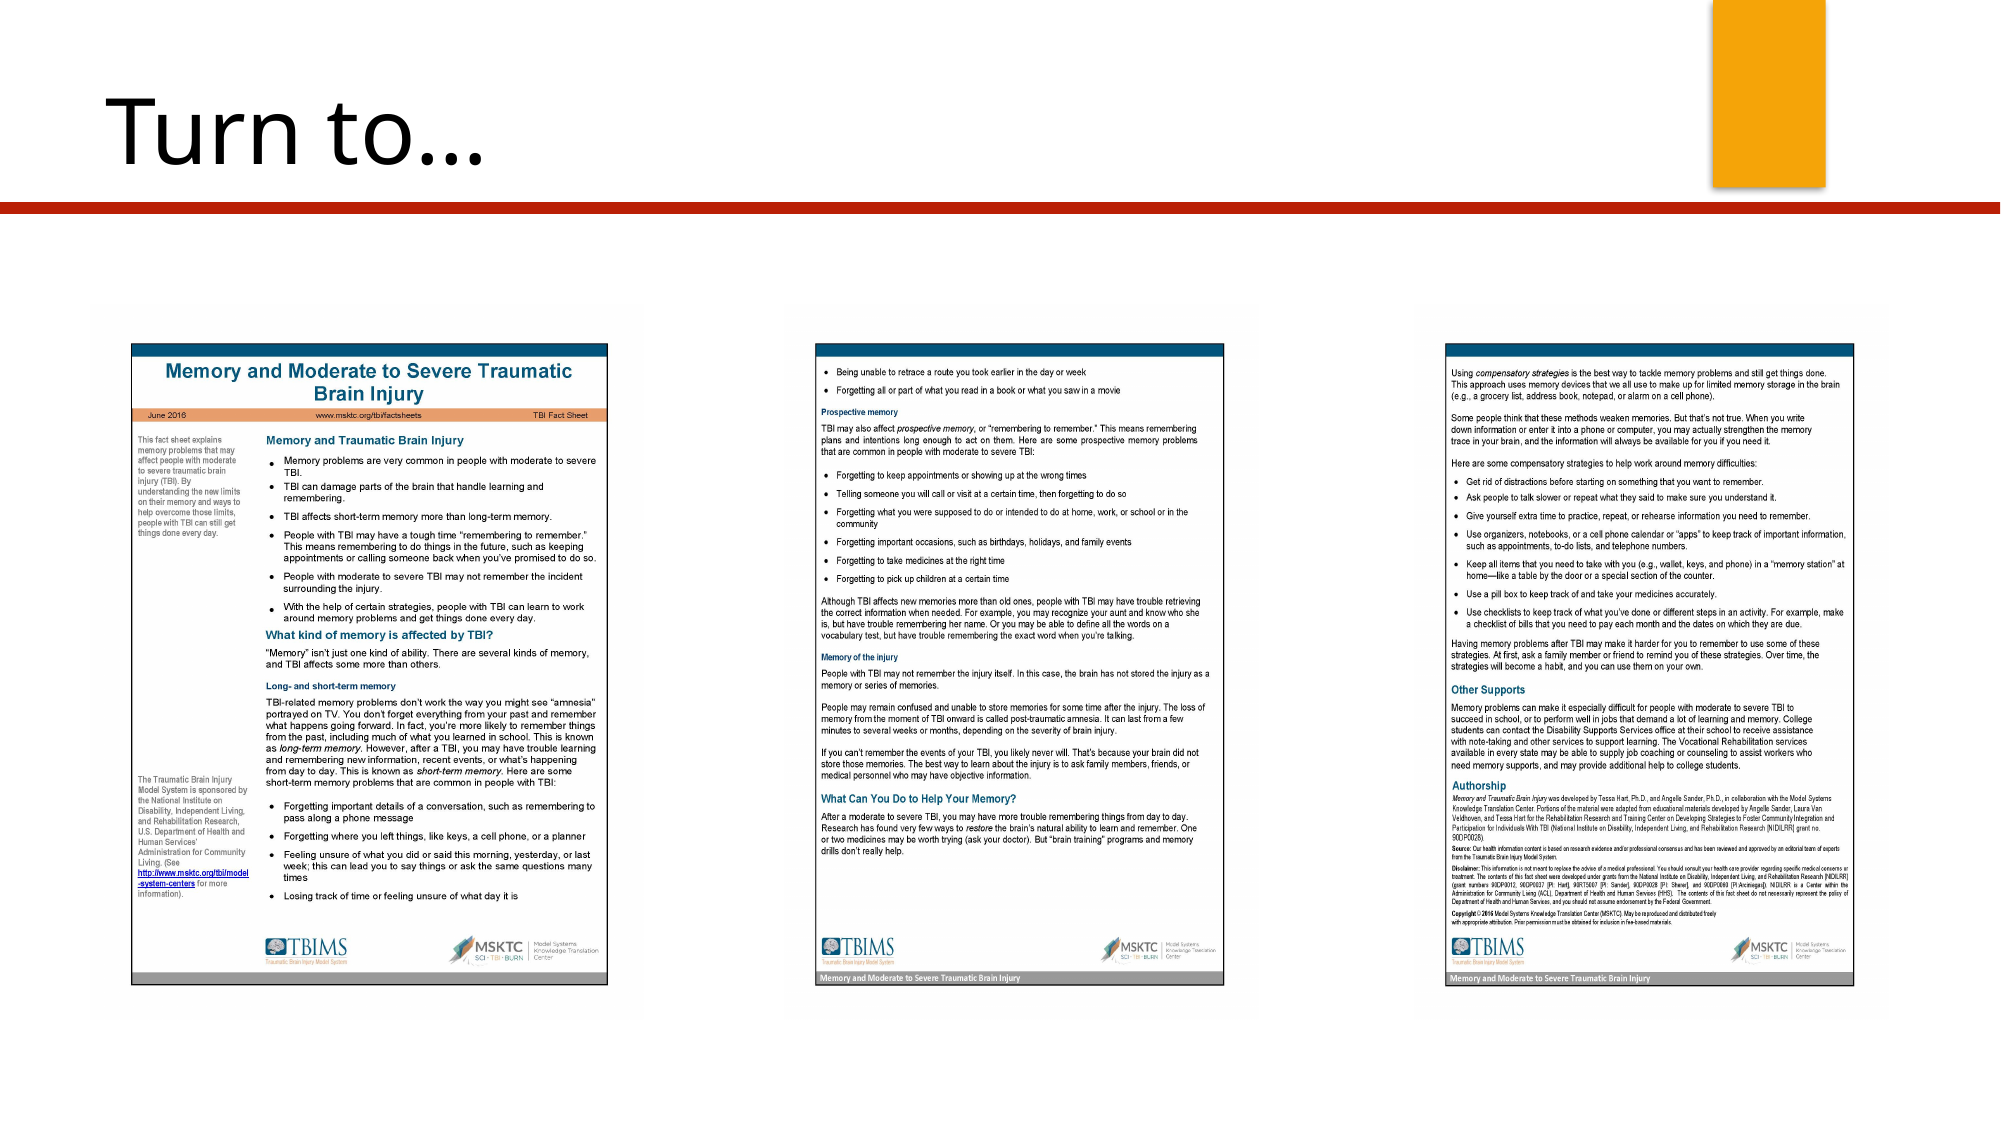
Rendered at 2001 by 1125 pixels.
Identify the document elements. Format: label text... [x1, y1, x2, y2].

picture [784, 304, 1260, 1020]
title Turn to… [90, 67, 1528, 188]
picture [1413, 304, 1889, 1020]
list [90, 304, 645, 1020]
